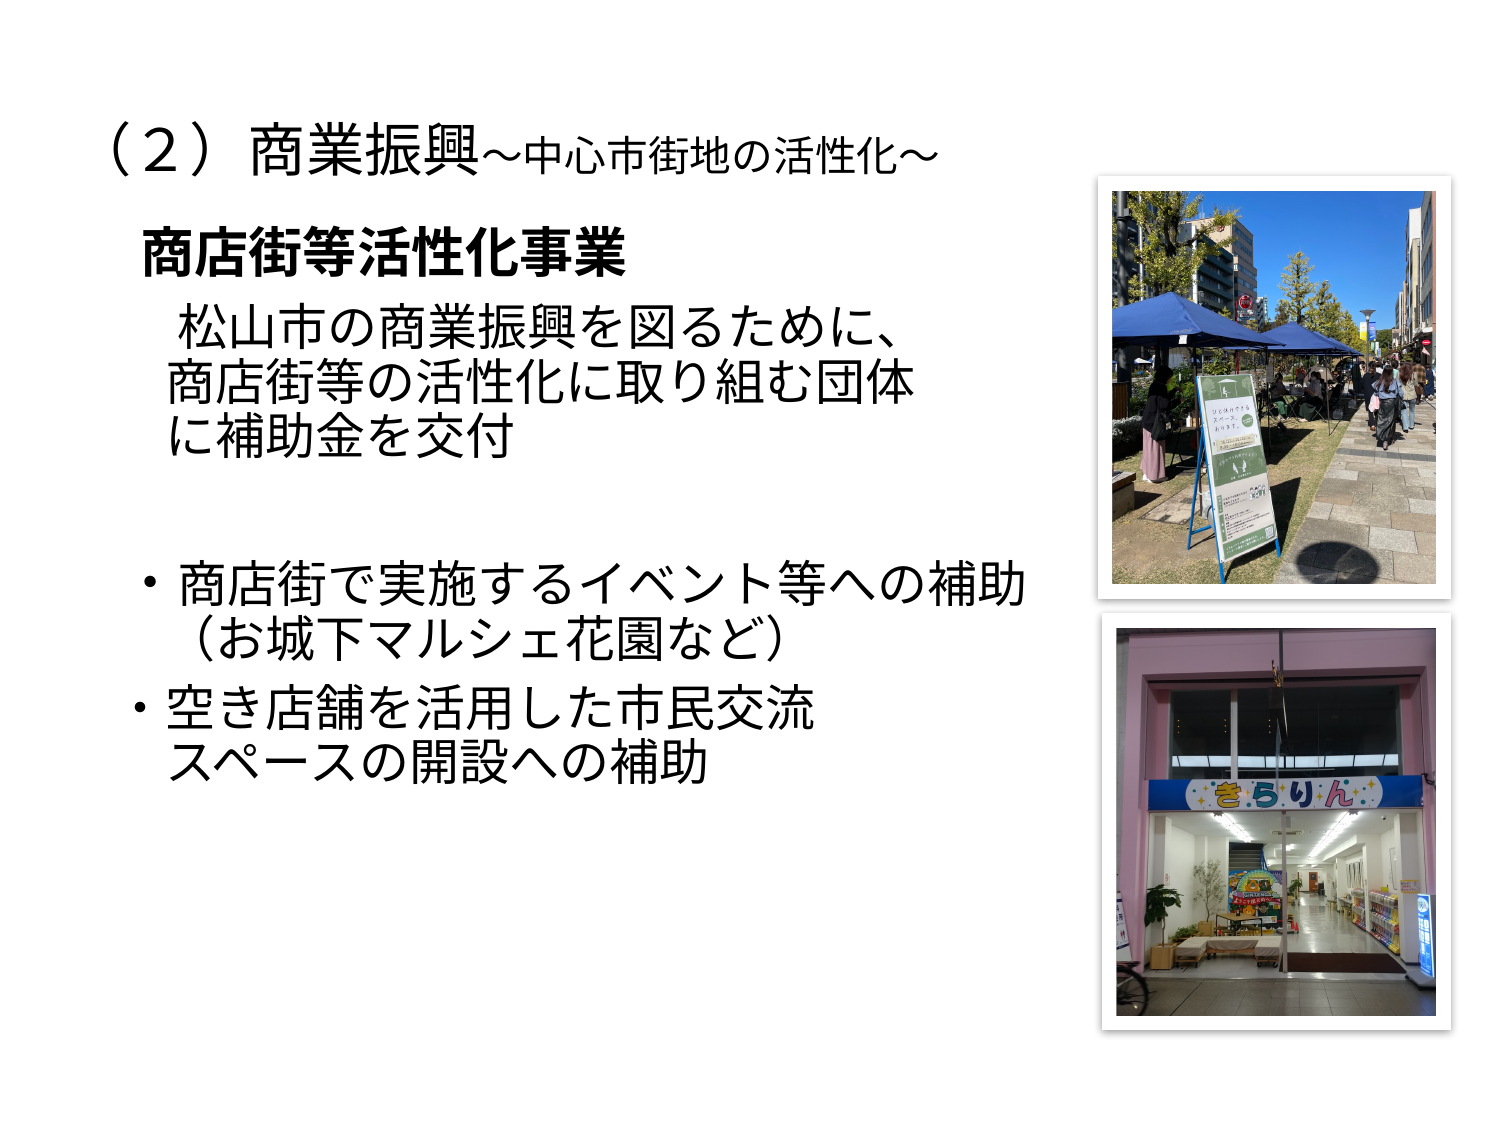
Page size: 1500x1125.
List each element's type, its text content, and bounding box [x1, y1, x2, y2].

list （２）商業振興～中心市街地の活性化～ 商店街等活性化事業 松山市の商業振興を図るために、 商店街等の活性化に取り組む団体 に補助金を交付 ・商店街で実施するイベント等への補助 （お城下マルシェ花園など） ・空き店舗を活用した市民交流 スペースの開設への補助 [0, 84, 1294, 1041]
picture [1082, 628, 1471, 1016]
picture [1112, 190, 1437, 585]
